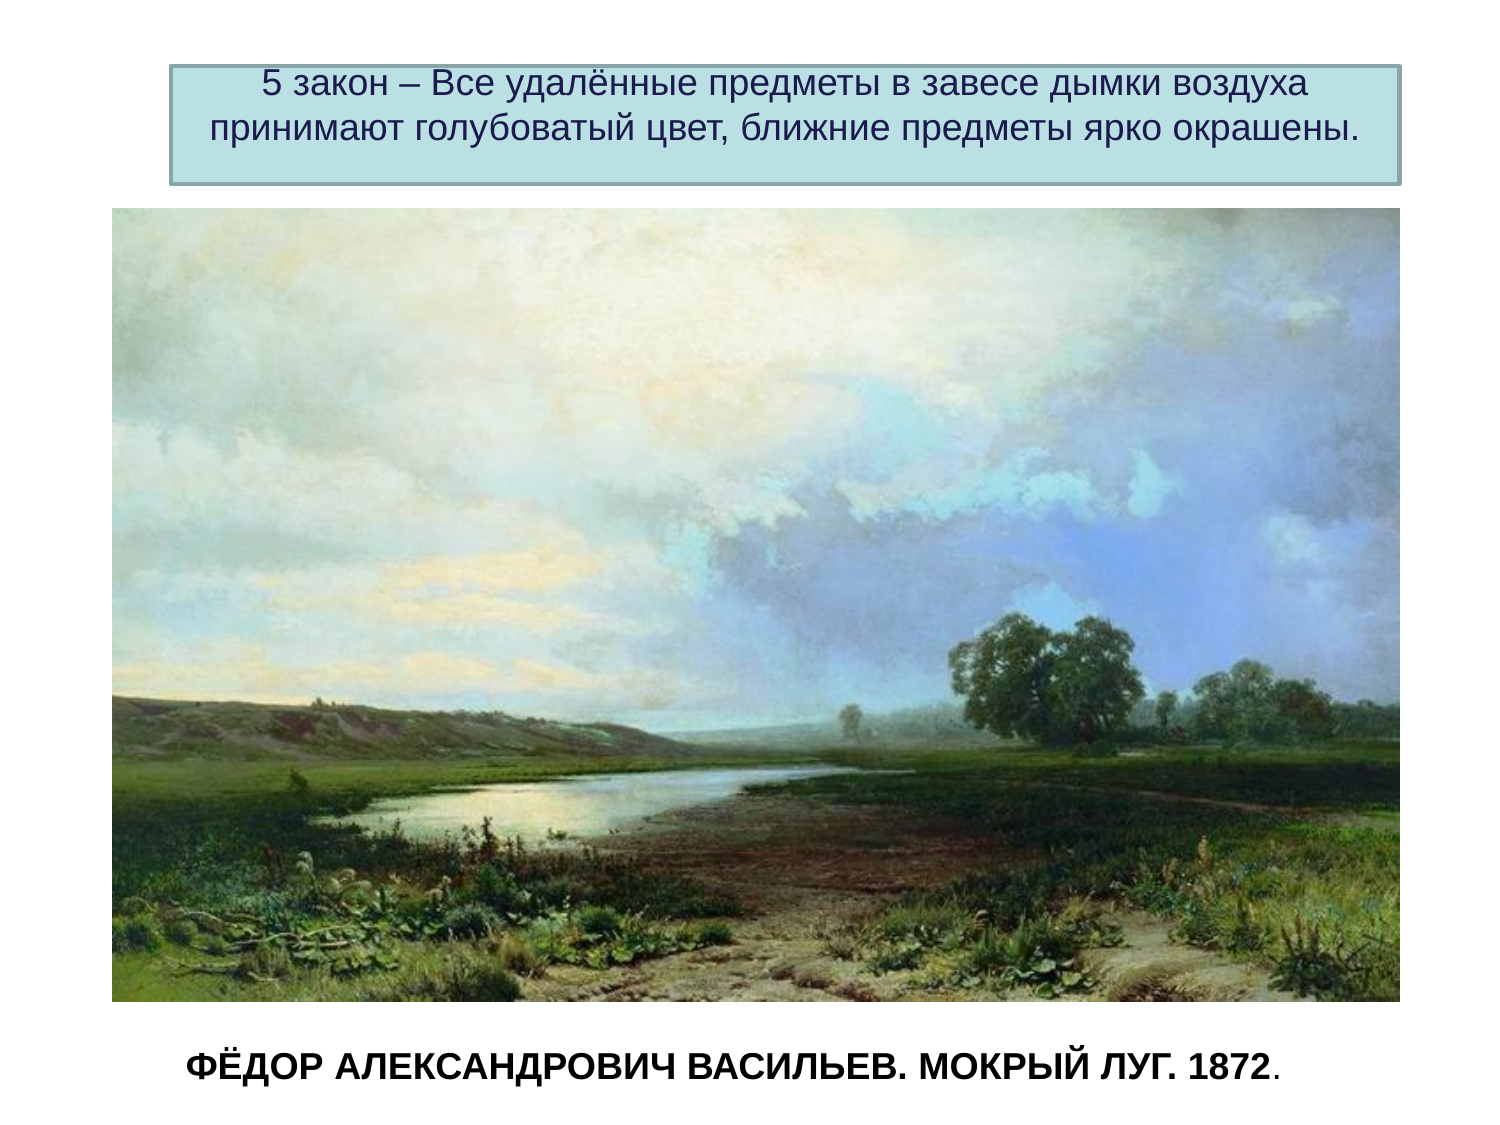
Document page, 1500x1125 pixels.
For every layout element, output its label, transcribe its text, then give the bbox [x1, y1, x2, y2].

picture [111, 207, 1400, 1002]
text_box 5 закон – Все удалённые предметы в завесе дымки воздуха принимают голубоватый цвет, ближние предметы ярко окрашены. [169, 64, 1402, 186]
text_box ФЁДОР АЛЕКСАНДРОВИЧ ВАСИЛЬЕВ. МОКРЫЙ ЛУГ. 1872. [171, 1034, 1400, 1095]
